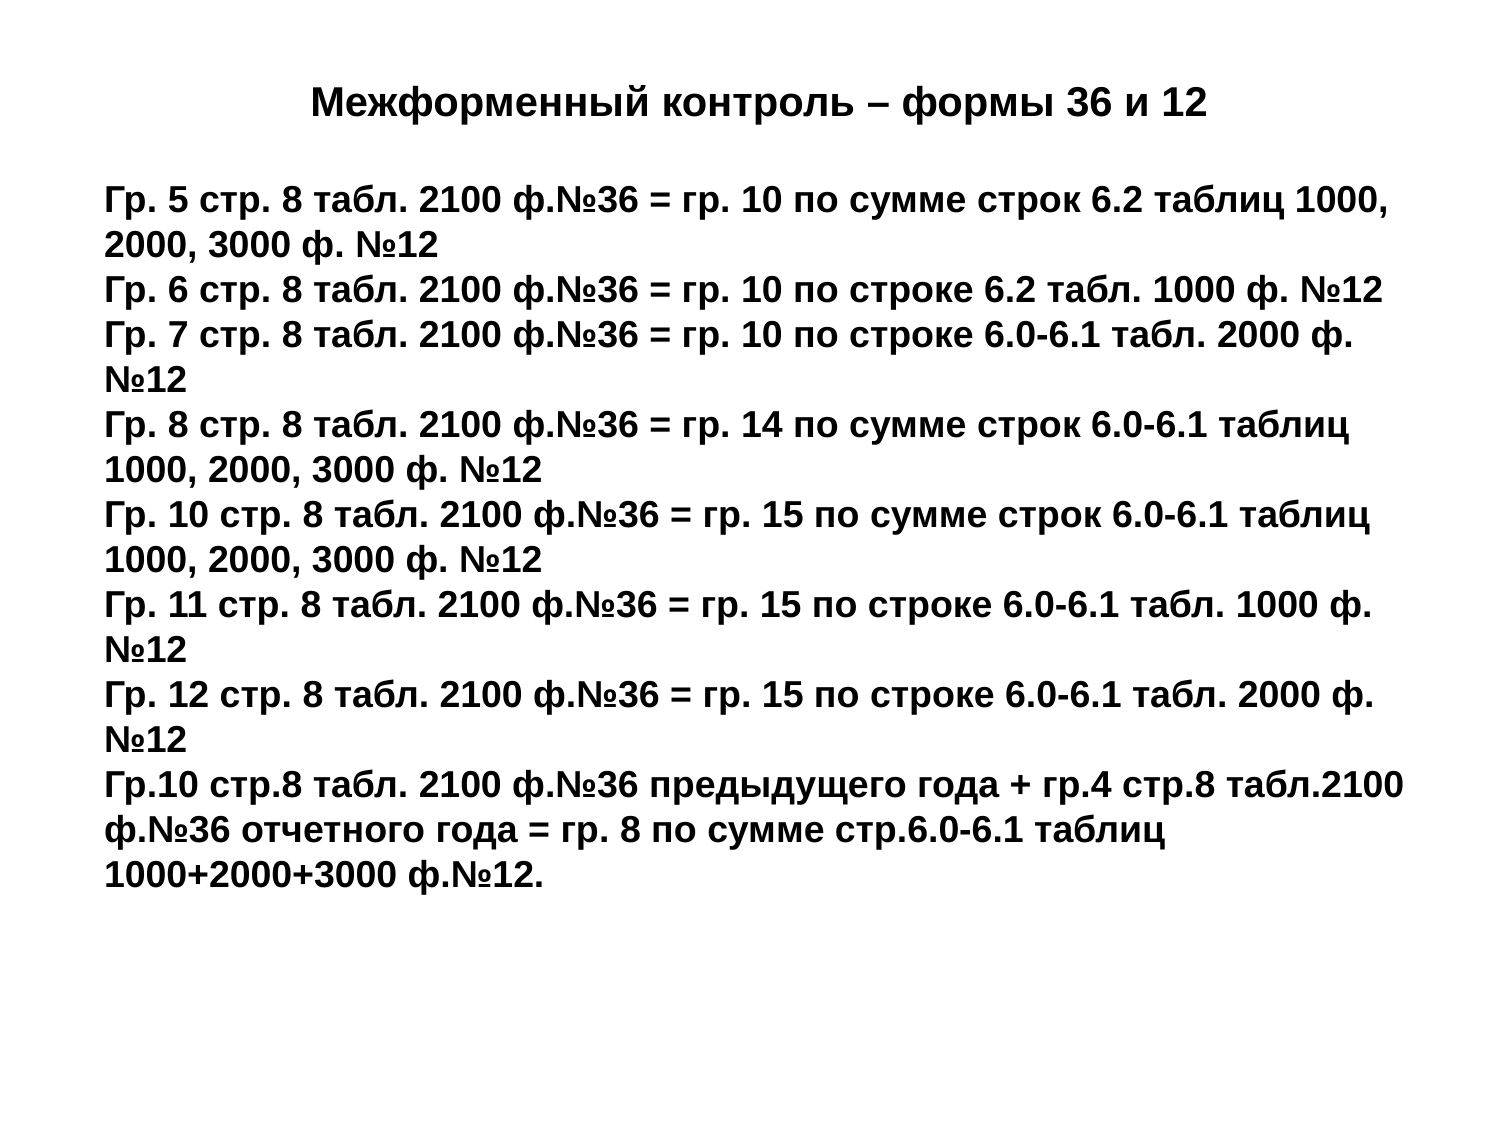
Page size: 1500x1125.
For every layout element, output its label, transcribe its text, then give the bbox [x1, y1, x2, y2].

text_box Межформенный контроль – формы 36 и 12 Гр. 5 стр. 8 табл. 2100 ф.№36 = гр. 10 по сумме строк 6.2 таблиц 1000, 2000, 3000 ф. №12 Гр. 6 стр. 8 табл. 2100 ф.№36 = гр. 10 по строке 6.2 табл. 1000 ф. №12 Гр. 7 стр. 8 табл. 2100 ф.№36 = гр. 10 по строке 6.0-6.1 табл. 2000 ф. №12 Гр. 8 стр. 8 табл. 2100 ф.№36 = гр. 14 по сумме строк 6.0-6.1 таблиц 1000, 2000, 3000 ф. №12 Гр. 10 стр. 8 табл. 2100 ф.№36 = гр. 15 по сумме строк 6.0-6.1 таблиц 1000, 2000, 3000 ф. №12 Гр. 11 стр. 8 табл. 2100 ф.№36 = гр. 15 по строке 6.0-6.1 табл. 1000 ф. №12 Гр. 12 стр. 8 табл. 2100 ф.№36 = гр. 15 по строке 6.0-6.1 табл. 2000 ф. №12 Гр.10 стр.8 табл. 2100 ф.№36 предыдущего года + гр.4 стр.8 табл.2100 ф.№36 отчетного года = гр. 8 по сумме стр.6.0-6.1 таблиц 1000+2000+3000 ф.№12. [89, 67, 1441, 903]
